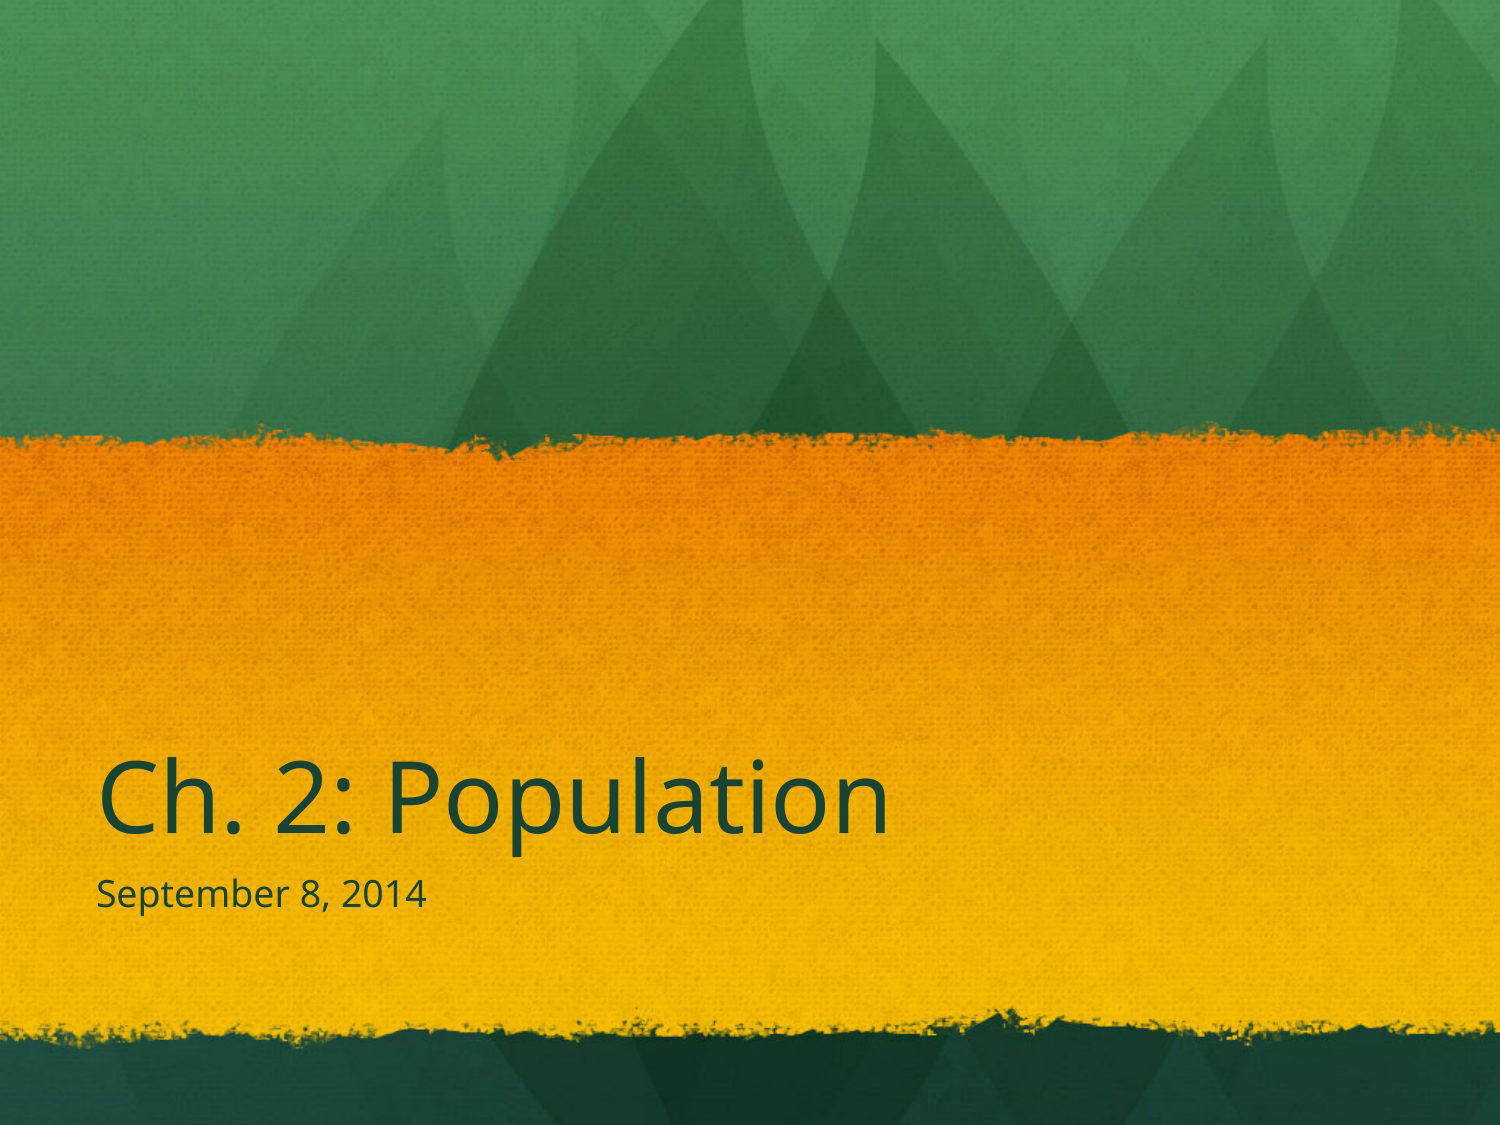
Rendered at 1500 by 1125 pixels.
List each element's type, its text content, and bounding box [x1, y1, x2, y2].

subtitle September 8, 2014 [81, 862, 1262, 1025]
title Ch. 2: Population [81, 619, 1262, 861]
picture [0, 0, 1500, 1125]
